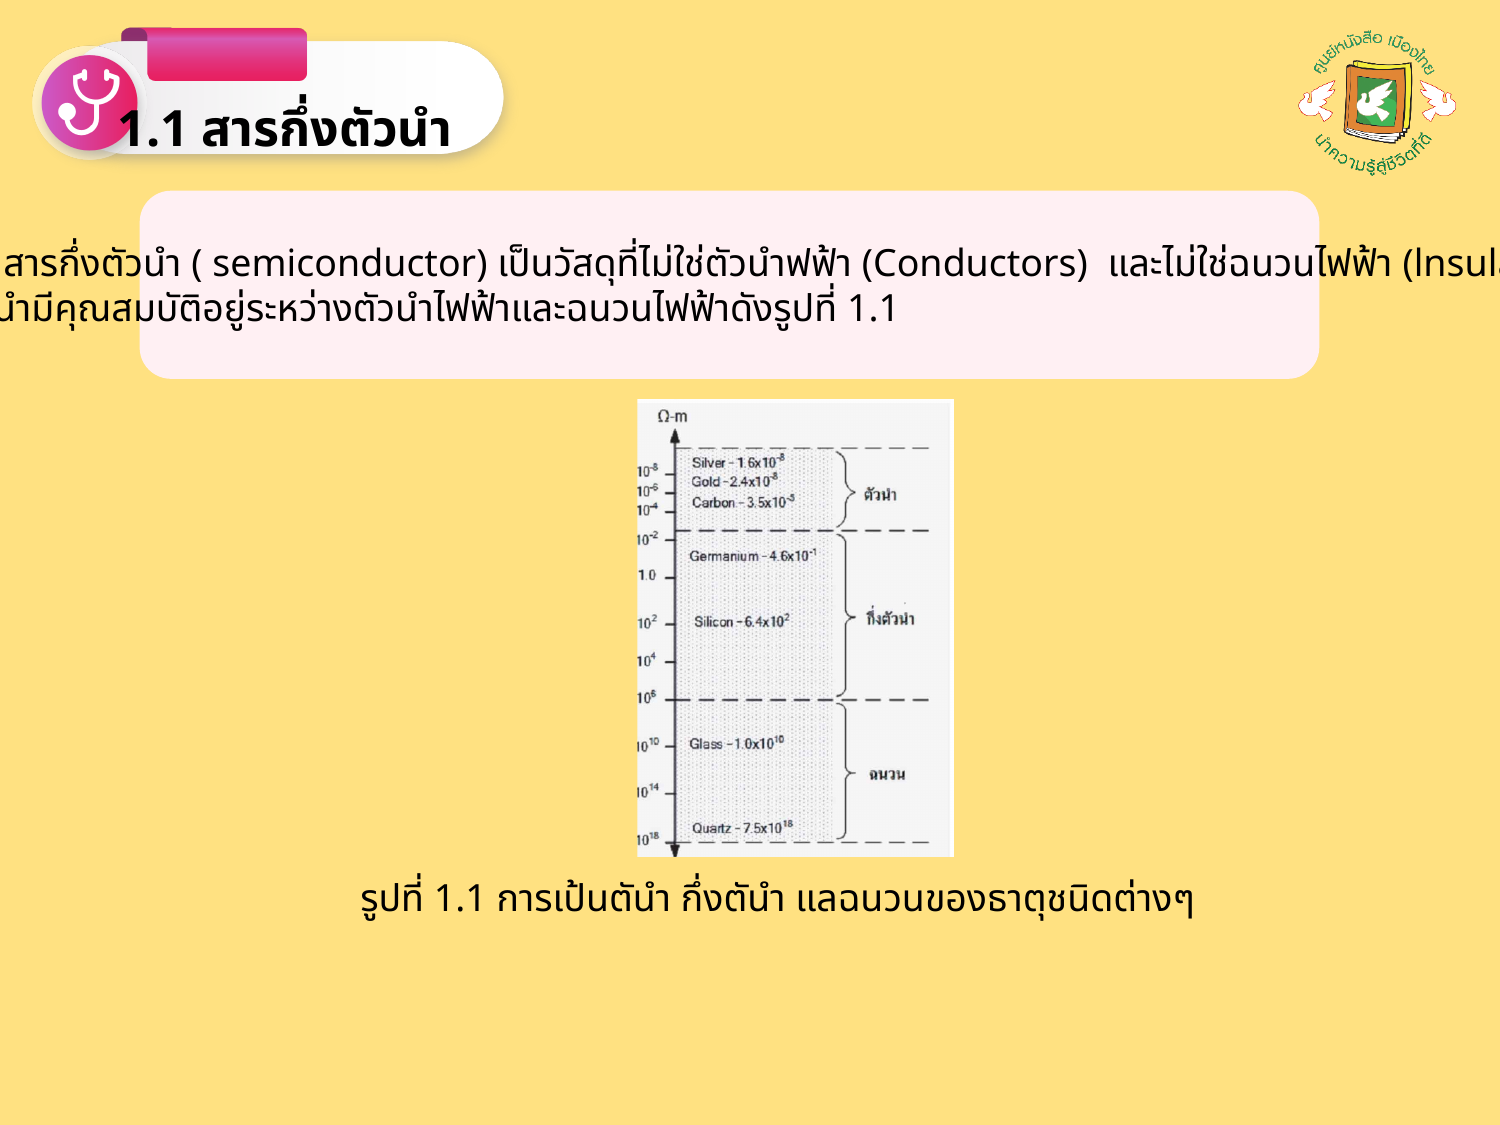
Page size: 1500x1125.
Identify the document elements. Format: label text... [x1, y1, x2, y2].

text_box รูปที่ 1.1 การเป้นตันำ กึ่งตันำ แลฉนวนของธาตุชนิดต่างๆ [345, 867, 1210, 927]
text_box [139, 190, 1320, 379]
picture [1290, 21, 1466, 179]
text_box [25, 27, 527, 179]
picture [637, 399, 954, 857]
